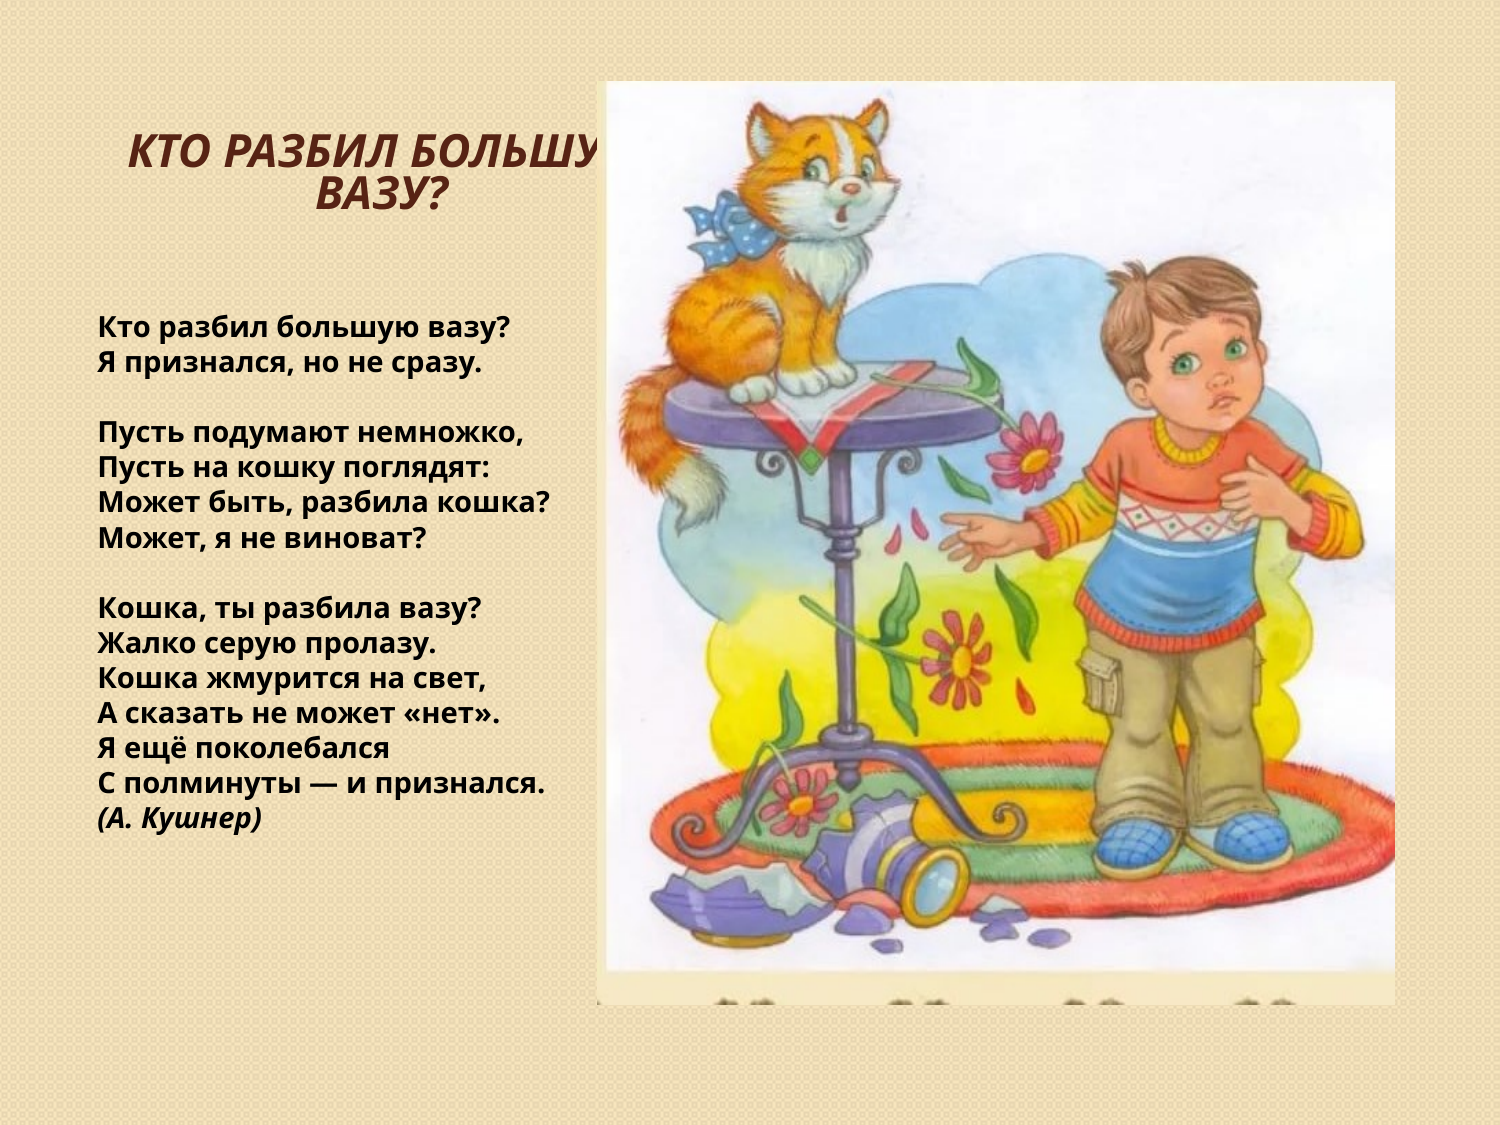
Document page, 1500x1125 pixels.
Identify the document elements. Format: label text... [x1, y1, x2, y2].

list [597, 81, 1395, 1006]
title Кто разбил большую вазу? [75, 35, 700, 227]
list Кто разбил большую вазу? Я признался, но не сразу. Пусть подумают немножко, Пусть на кошку поглядят: Может быть, разбила кошка? Может, я не виноват? Кошка, ты разбила вазу? Жалко серую пролазу. Кошка жмурится на свет, А сказать не может «нет». Я ещё поколебался С полминуты — и признался. (А. Кушнер) [75, 230, 575, 985]
